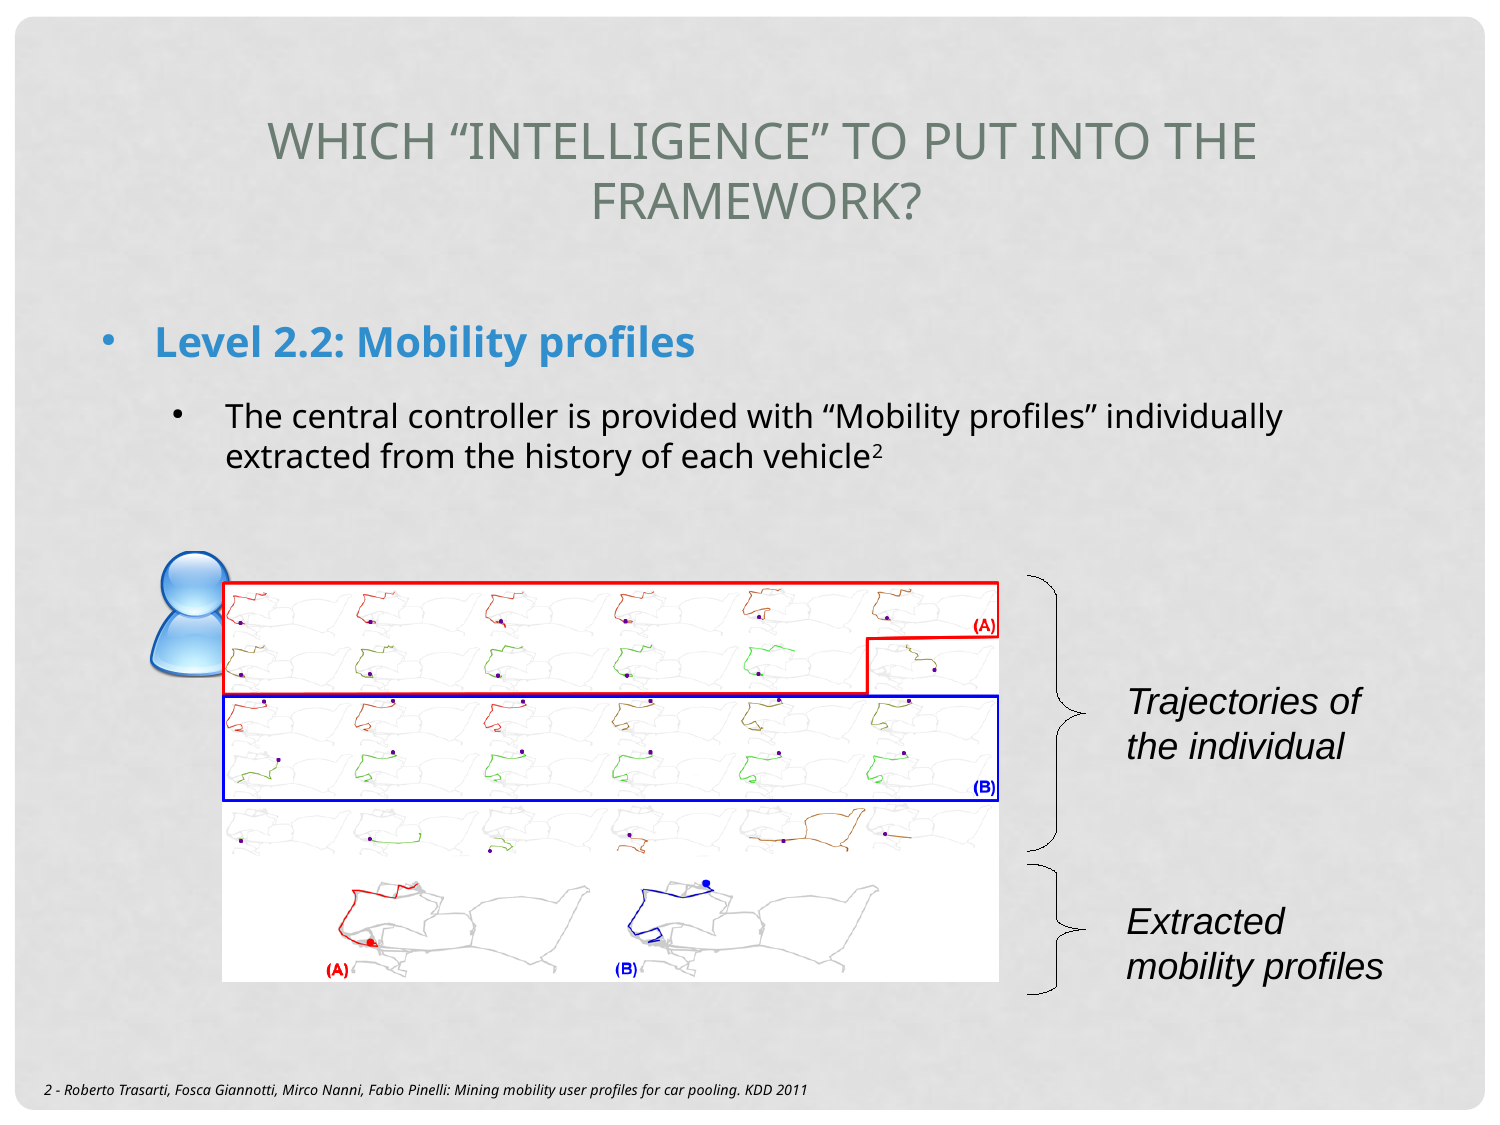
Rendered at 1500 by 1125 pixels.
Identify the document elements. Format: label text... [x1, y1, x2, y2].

picture [133, 551, 999, 982]
text_box Extracted mobility profiles [1111, 889, 1400, 995]
text_box Trajectories of the individual [1111, 670, 1376, 775]
text_box Level 2.2: Mobility profiles The central controller is provided with “Mobility profiles” individually extracted from the history of each vehicle2 [83, 315, 1388, 549]
text_box 2 - Roberto Trasarti, Fosca Giannotti, Mirco Nanni, Fabio Pinelli: Mining mobility user profiles for car pooling. KDD 2011 [29, 1070, 1306, 1116]
text_box Which “intelligence” to put into the framework? [88, 101, 1437, 238]
text_box [1027, 575, 1086, 852]
text_box [1027, 864, 1086, 995]
